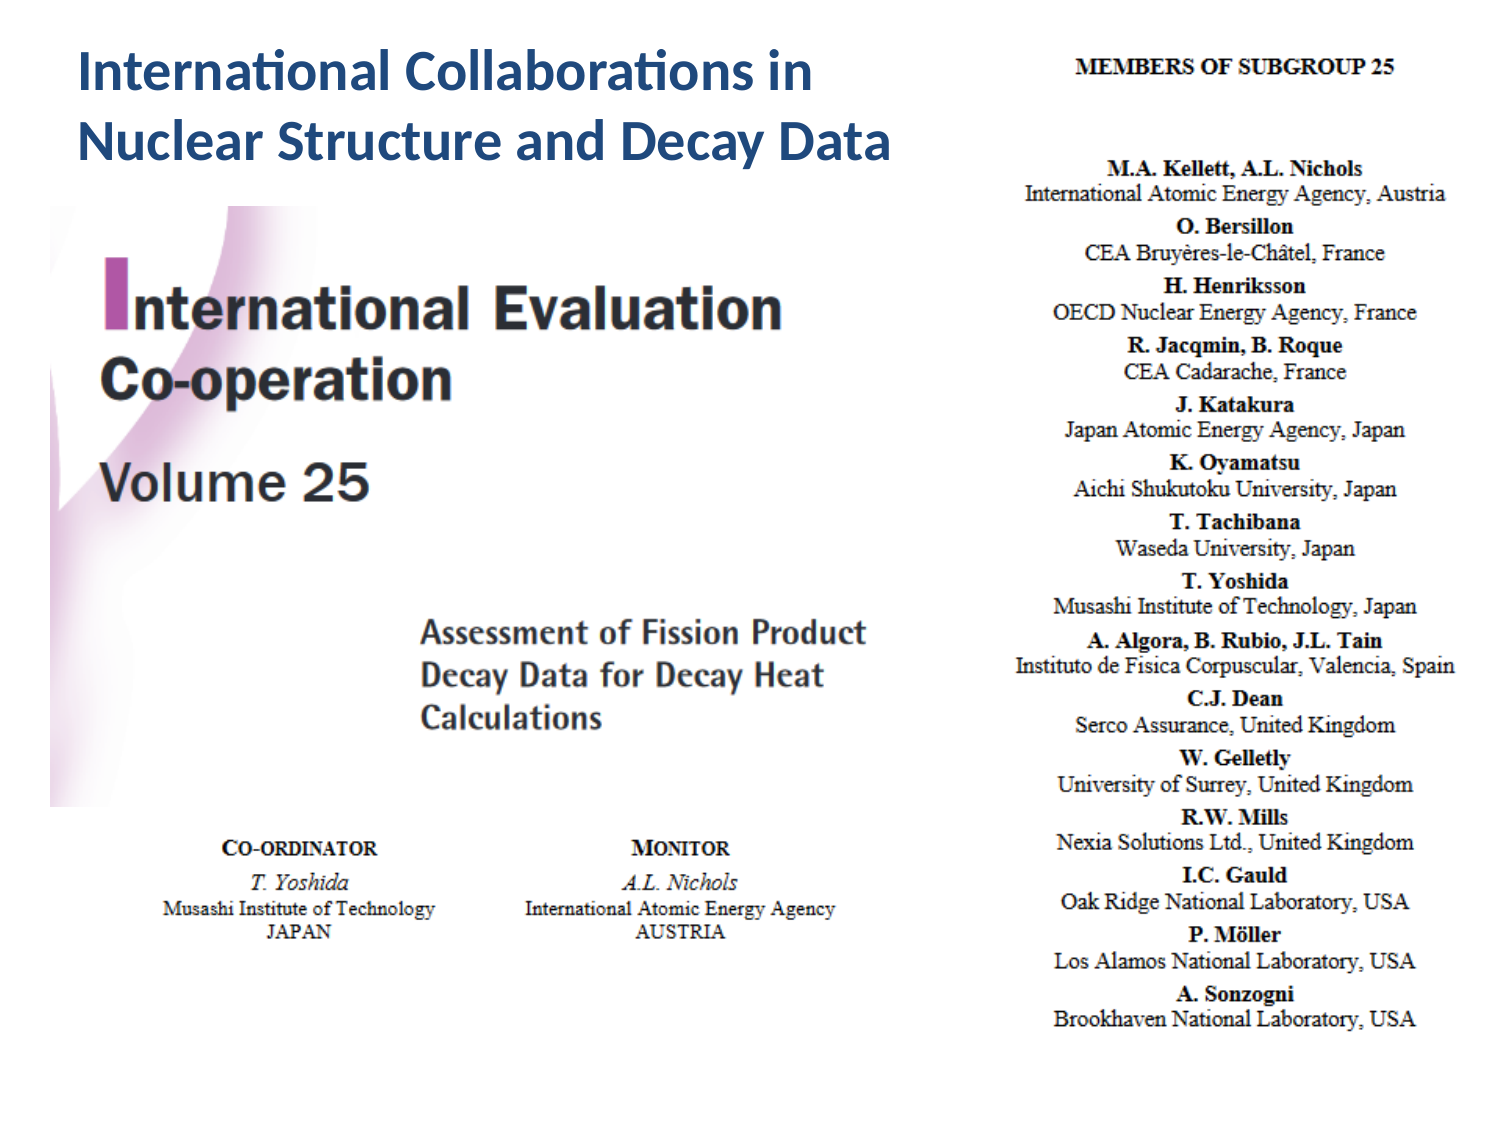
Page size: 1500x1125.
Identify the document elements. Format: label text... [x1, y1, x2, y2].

picture [49, 206, 960, 807]
picture [987, 37, 1476, 1073]
picture [135, 814, 863, 1000]
text_box International Collaborations in Nuclear Structure and Decay Data [62, 24, 988, 180]
